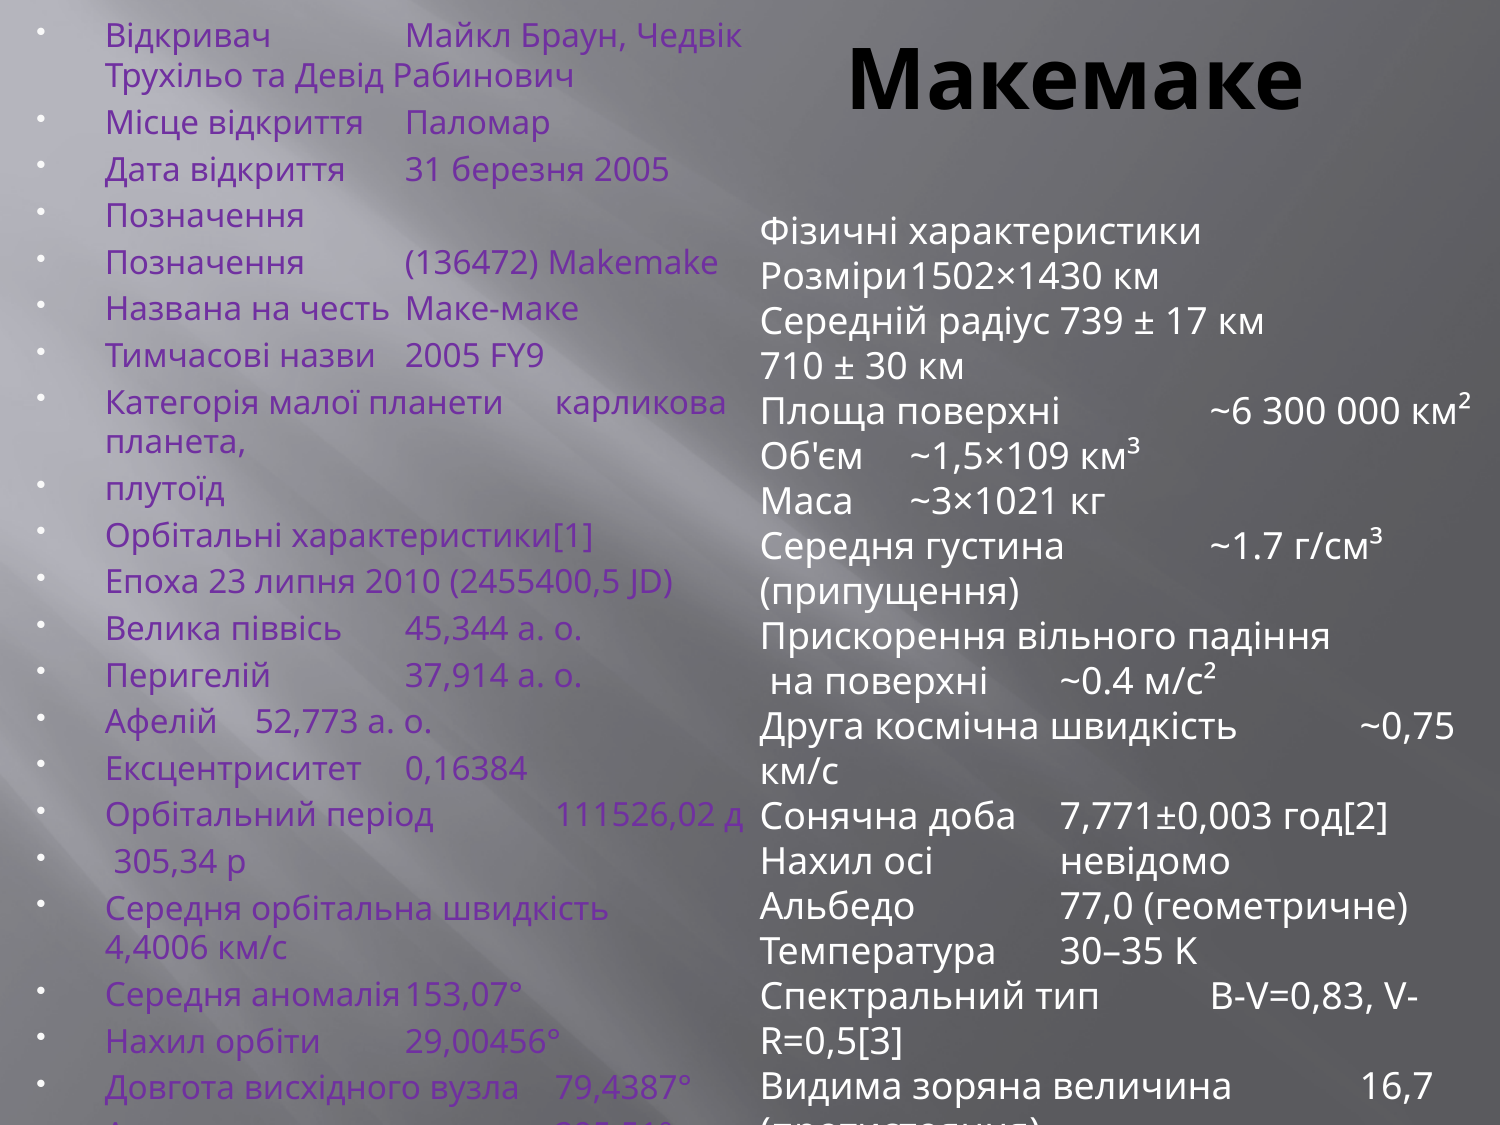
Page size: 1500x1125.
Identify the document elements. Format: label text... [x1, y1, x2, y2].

list Відкривач Майкл Браун, Чедвік Трухільо та Девід Рабинович Місце відкриття Паломар Дата відкриття 31 березня 2005 Позначення Позначення (136472) Makemake Названа на честь Маке-маке Тимчасові назви 2005 FY9 Категорія малої планети карликова планета, плутоїд Орбітальні характеристики[1] Епоха 23 липня 2010 (2455400,5 JD) Велика піввісь 45,344 а. о. Перигелій 37,914 а. о. Афелій 52,773 а. о. Ексцентриситет 0,16384 Орбітальний період 111526,02 д 305,34 р Середня орбітальна швидкість 4,4006 км/с Середня аномалія 153,07° Нахил орбіти 29,00456° Довгота висхідного вузла 79,4387° Аргумент перицентру 295,51° [0, 7, 821, 1125]
title Макемаке [726, 0, 1425, 152]
text_box Фізичні характеристики Розміри 1502×1430 км Середній радіус 739 ± 17 км 710 ± 30 км Площа поверхні ~6 300 000 км² Об'єм ~1,5×109 км³ Маса ~3×1021 кг Середня густина ~1.7 г/см³ (припущення) Прискорення вільного падіння на поверхні ~0.4 м/с² Друга космічна швидкість ~0,75 км/с Сонячна доба 7,771±0,003 год[2] Нахил осі невідомо Альбедо 77,0 (геометричне) Температура 30–35 K Спектральний тип B-V=0,83, V-R=0,5[3] Видима зоряна величина 16,7 (протистояння) Стандартна зоряна величина -0,44423 [744, 199, 1495, 1125]
